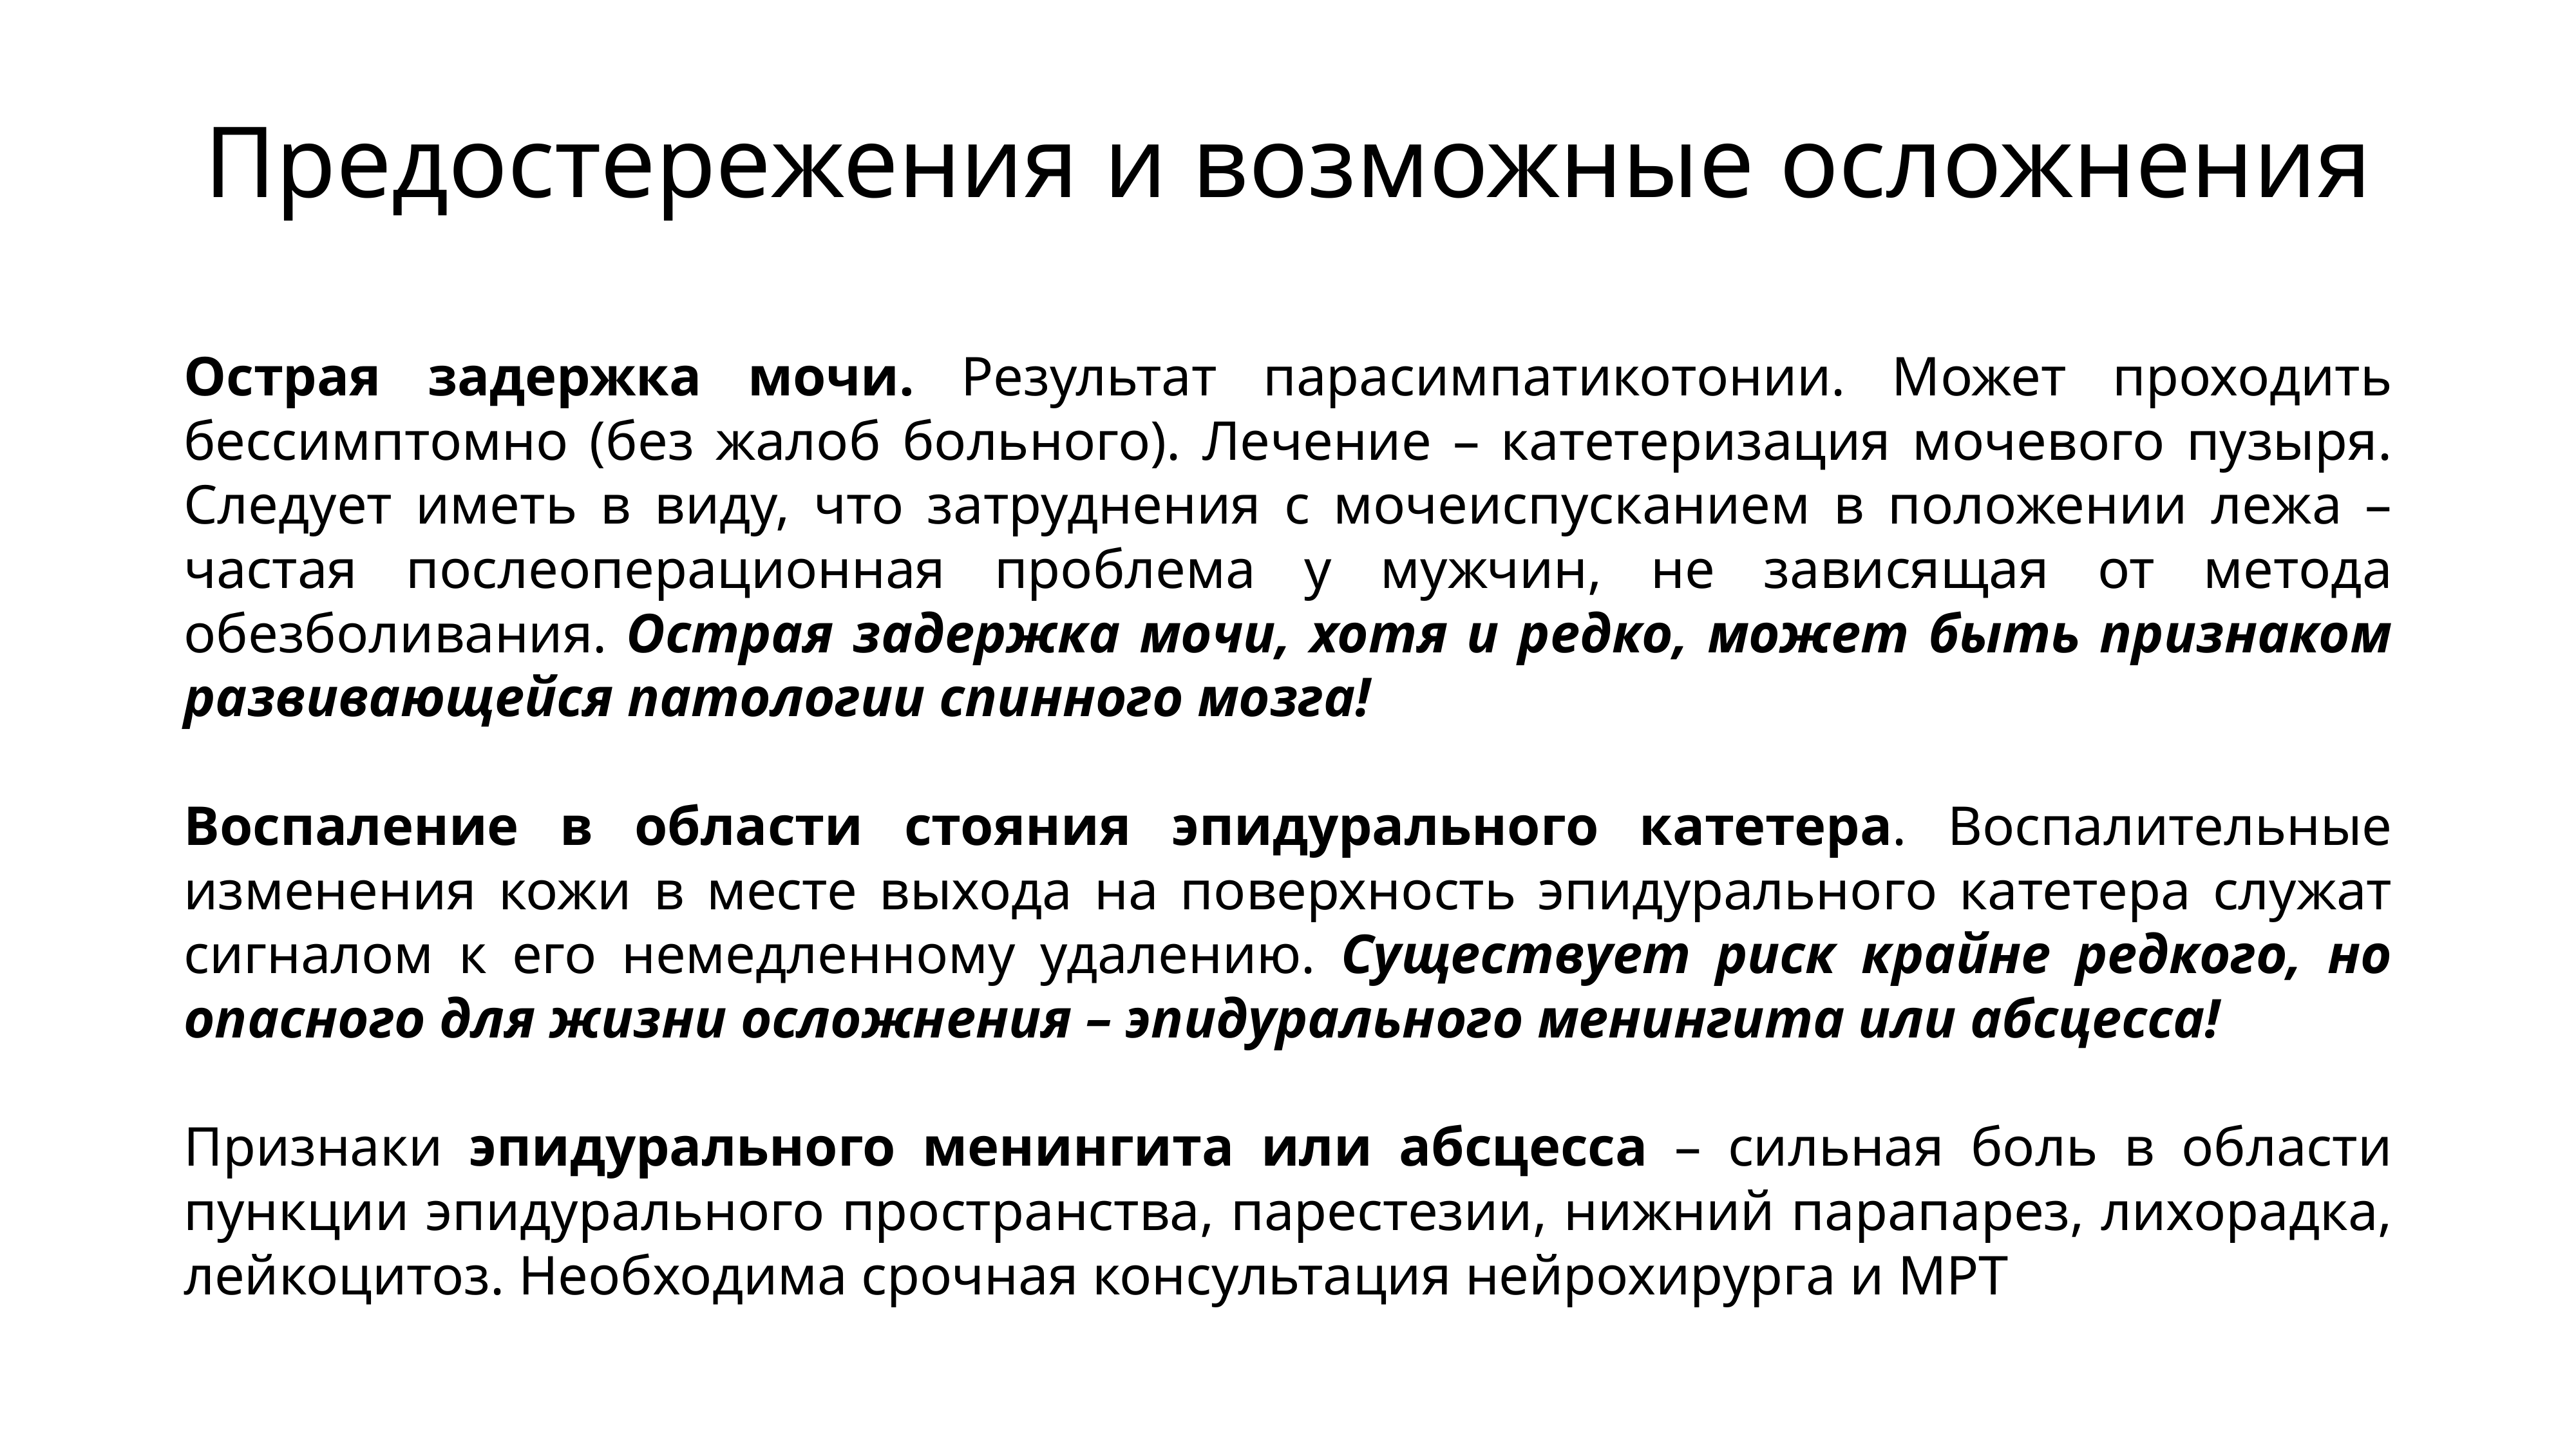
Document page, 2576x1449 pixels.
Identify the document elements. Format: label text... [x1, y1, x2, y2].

title Предостережения и возможные осложнения [178, 37, 2398, 279]
list Острая задержка мочи. Результат парасимпатикотонии. Может проходить бессимптомно (без жалоб больного). Лечение – катетеризация мочевого пузыря. Следует иметь в виду, что затруднения с мочеиспусканием в положении лежа – частая послеоперационная проблема у мужчин, не зависящая от метода обезболивания. Острая задержка мочи, хотя и редко, может быть признаком развивающейся патологии спинного мозга! Воспаление в области стояния эпидурального катетера. Воспалительные изменения кожи в месте выхода на поверхность эпидурального катетера служат сигналом к его немедленному удалению. Существует риск крайне редкого, но опасного для жизни осложнения – эпидурального менингита или абсцесса! Признаки эпидурального менингита или абсцесса – сильная боль в области пункции эпидурального пространства, парестезии, нижний парапарез, лихорадка, лейкоцитоз. Необходима срочная консультация нейрохирурга и МРТ [178, 332, 2398, 1316]
